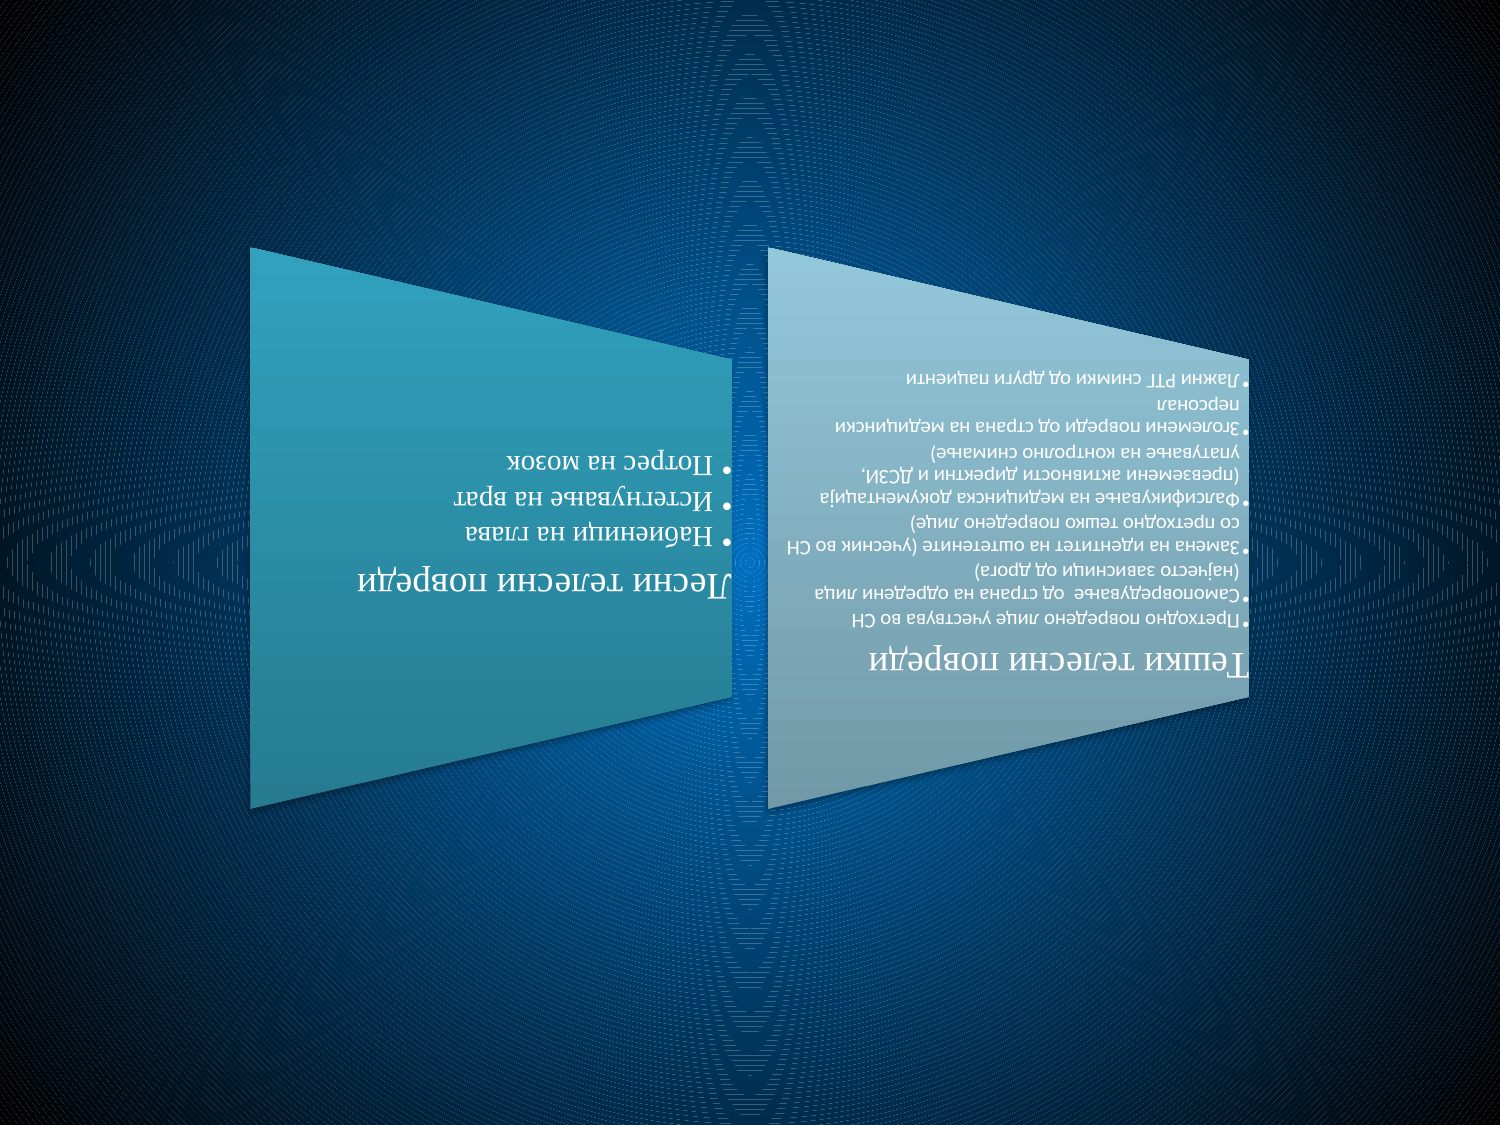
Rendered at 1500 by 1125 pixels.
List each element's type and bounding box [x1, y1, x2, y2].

text_box [249, 247, 1251, 810]
